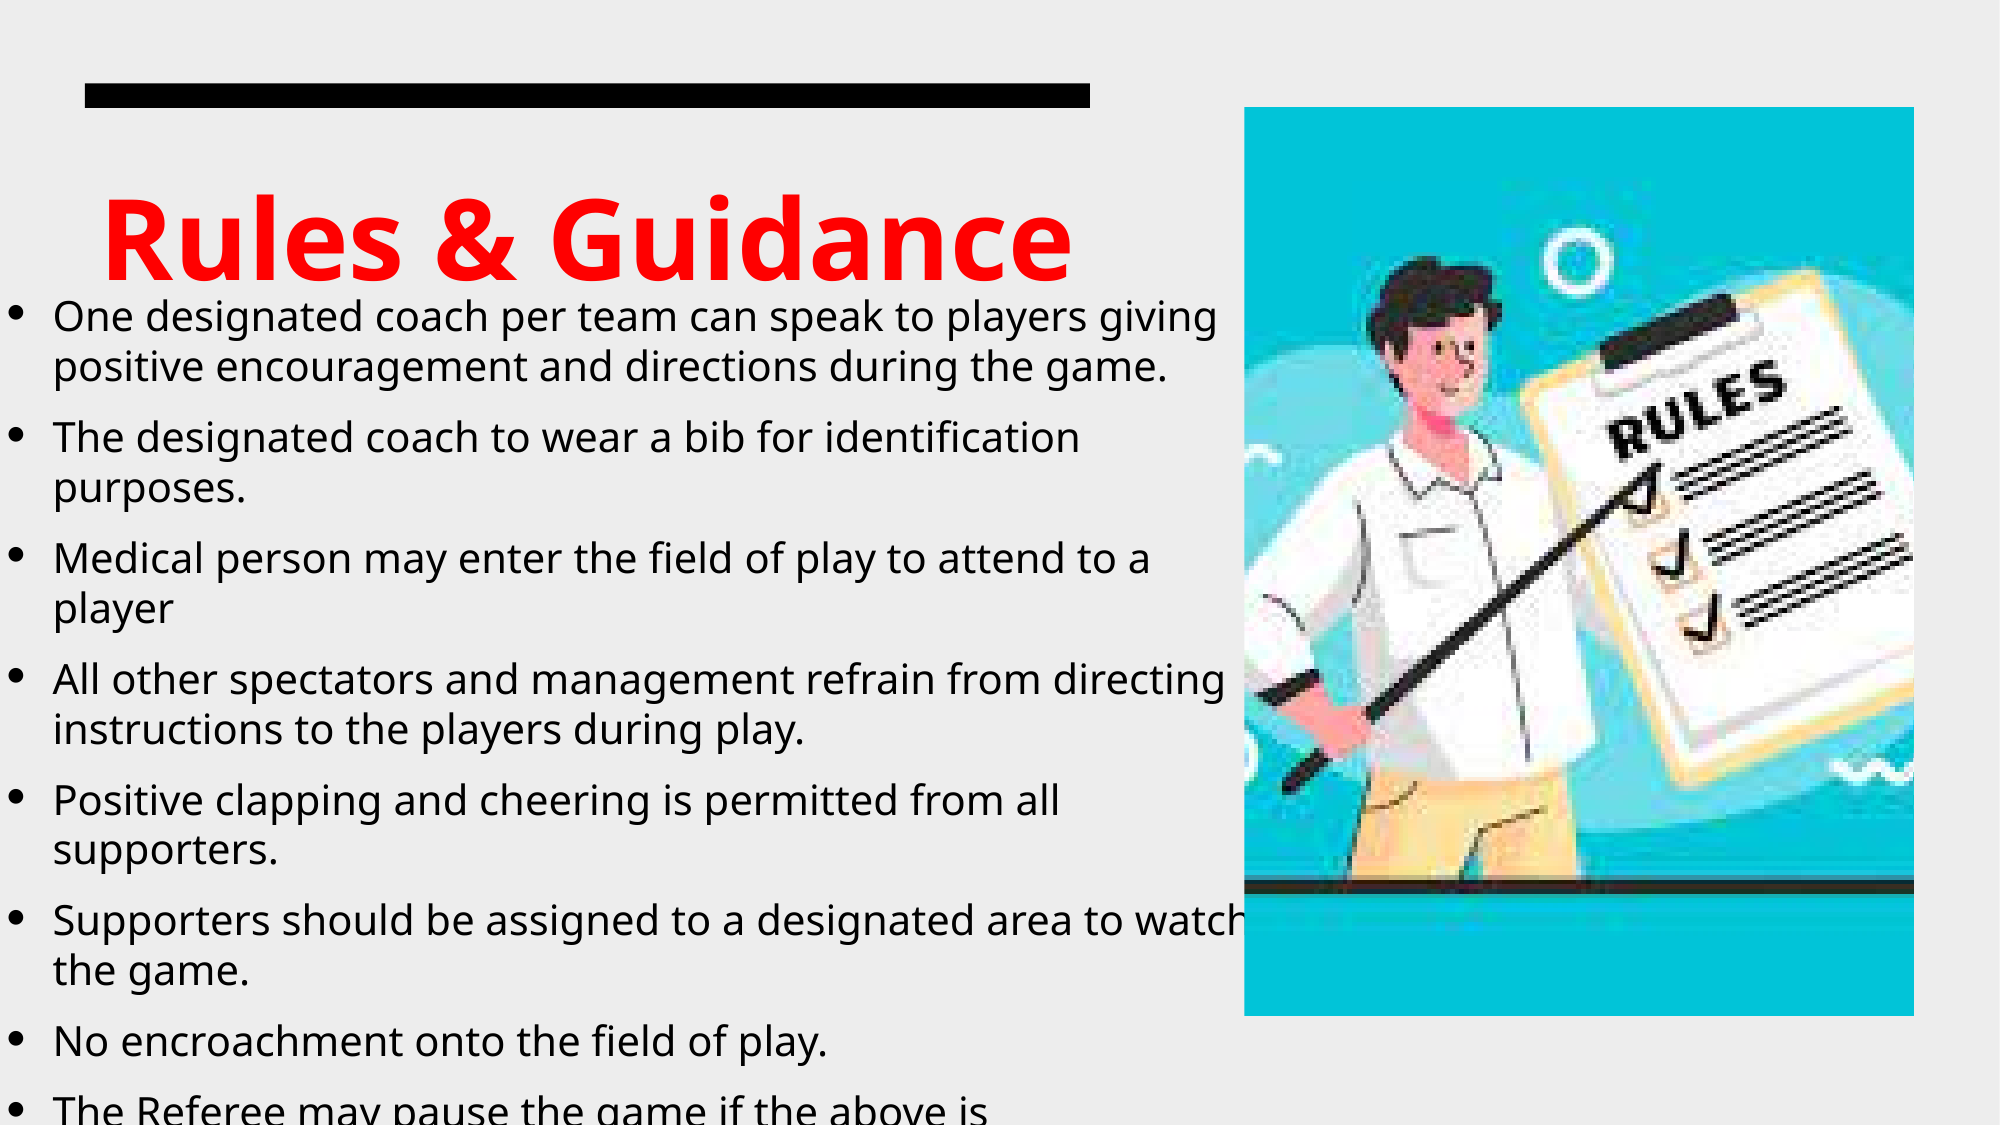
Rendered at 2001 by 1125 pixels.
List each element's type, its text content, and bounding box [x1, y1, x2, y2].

title Rules & Guidance [84, 160, 1093, 282]
picture [1244, 107, 1914, 1016]
text_box [0, 0, 2000, 1125]
list One designated coach per team can speak to players giving positive encouragement and directions during the game. The designated coach to wear a bib for identification purposes. Medical person may enter the field of play to attend to a player All other spectators and management refrain from directing instructions to the players during play. Positive clapping and cheering is permitted from all supporters. Supporters should be assigned to a designated area to watch the game. No encroachment onto the field of play. The Referee may pause the game if the above is not adhered to. [0, 282, 1244, 777]
text_box [84, 82, 1091, 109]
